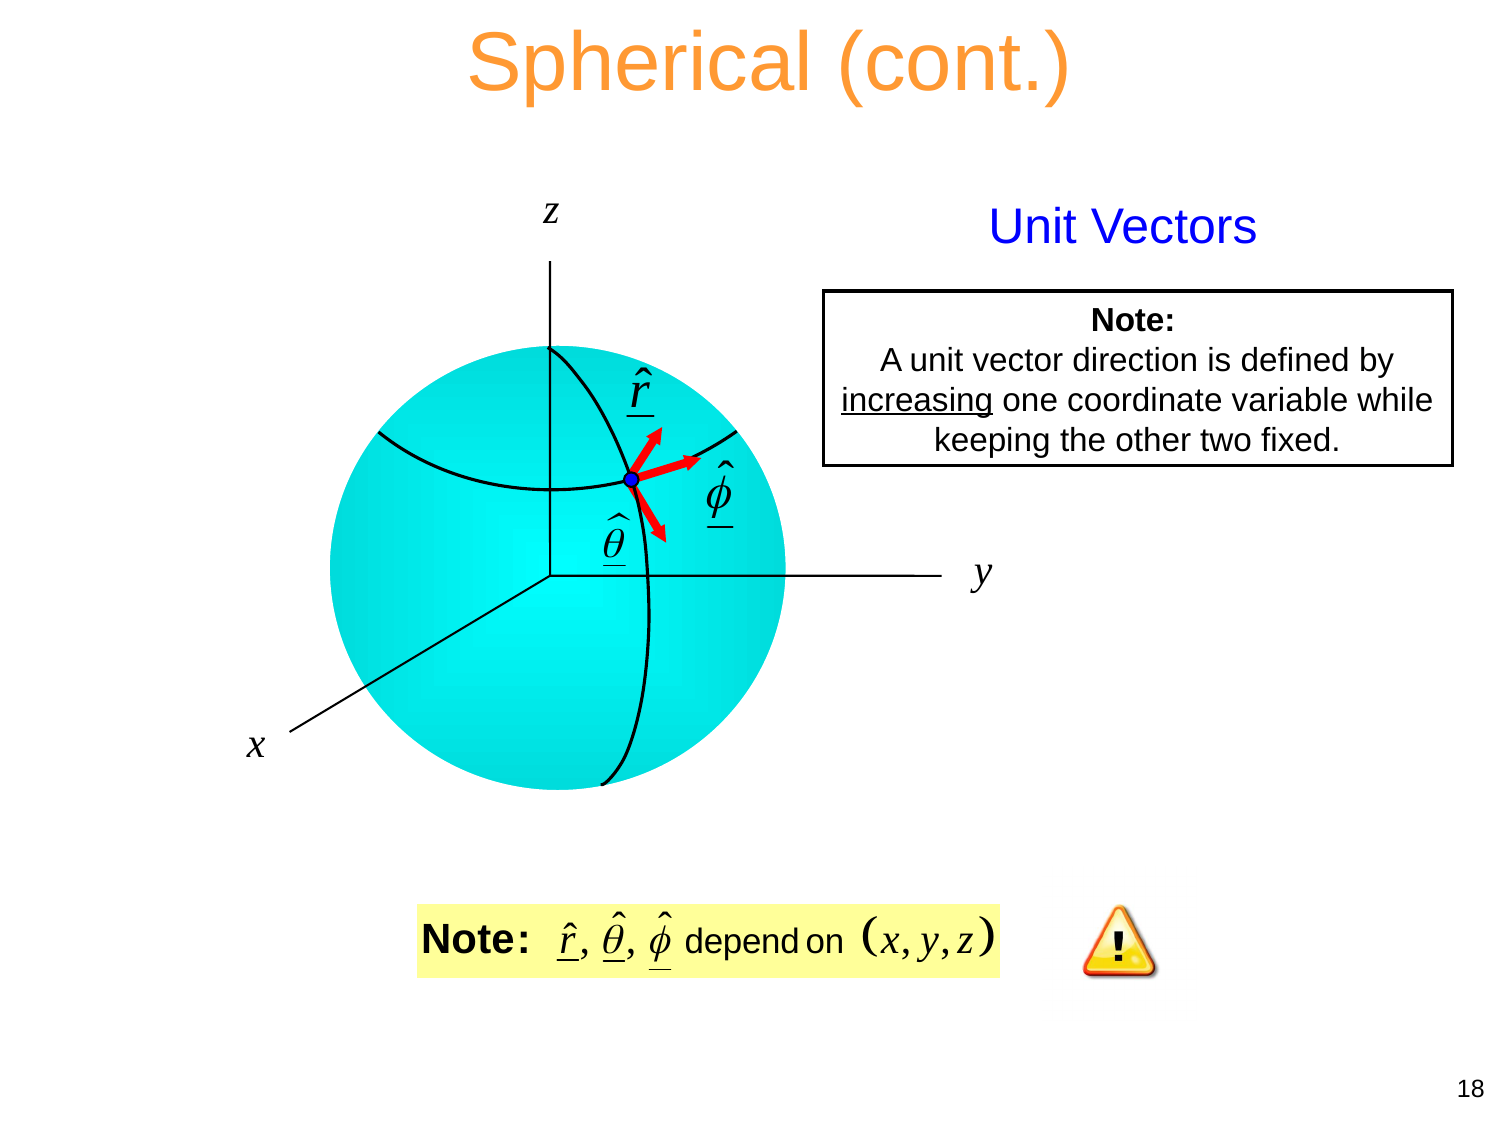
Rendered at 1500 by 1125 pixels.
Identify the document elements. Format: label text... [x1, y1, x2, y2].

slide_number 18 [1187, 1050, 1500, 1125]
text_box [417, 904, 1001, 979]
text_box Spherical (cont.) [451, 0, 1088, 115]
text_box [238, 195, 1002, 792]
text_box Unit Vectors [973, 186, 1273, 261]
picture [1041, 866, 1197, 1021]
text_box Note: A unit vector direction is defined by increasing one coordinate variable while keeping the other two fixed. [1006, 291, 1453, 466]
